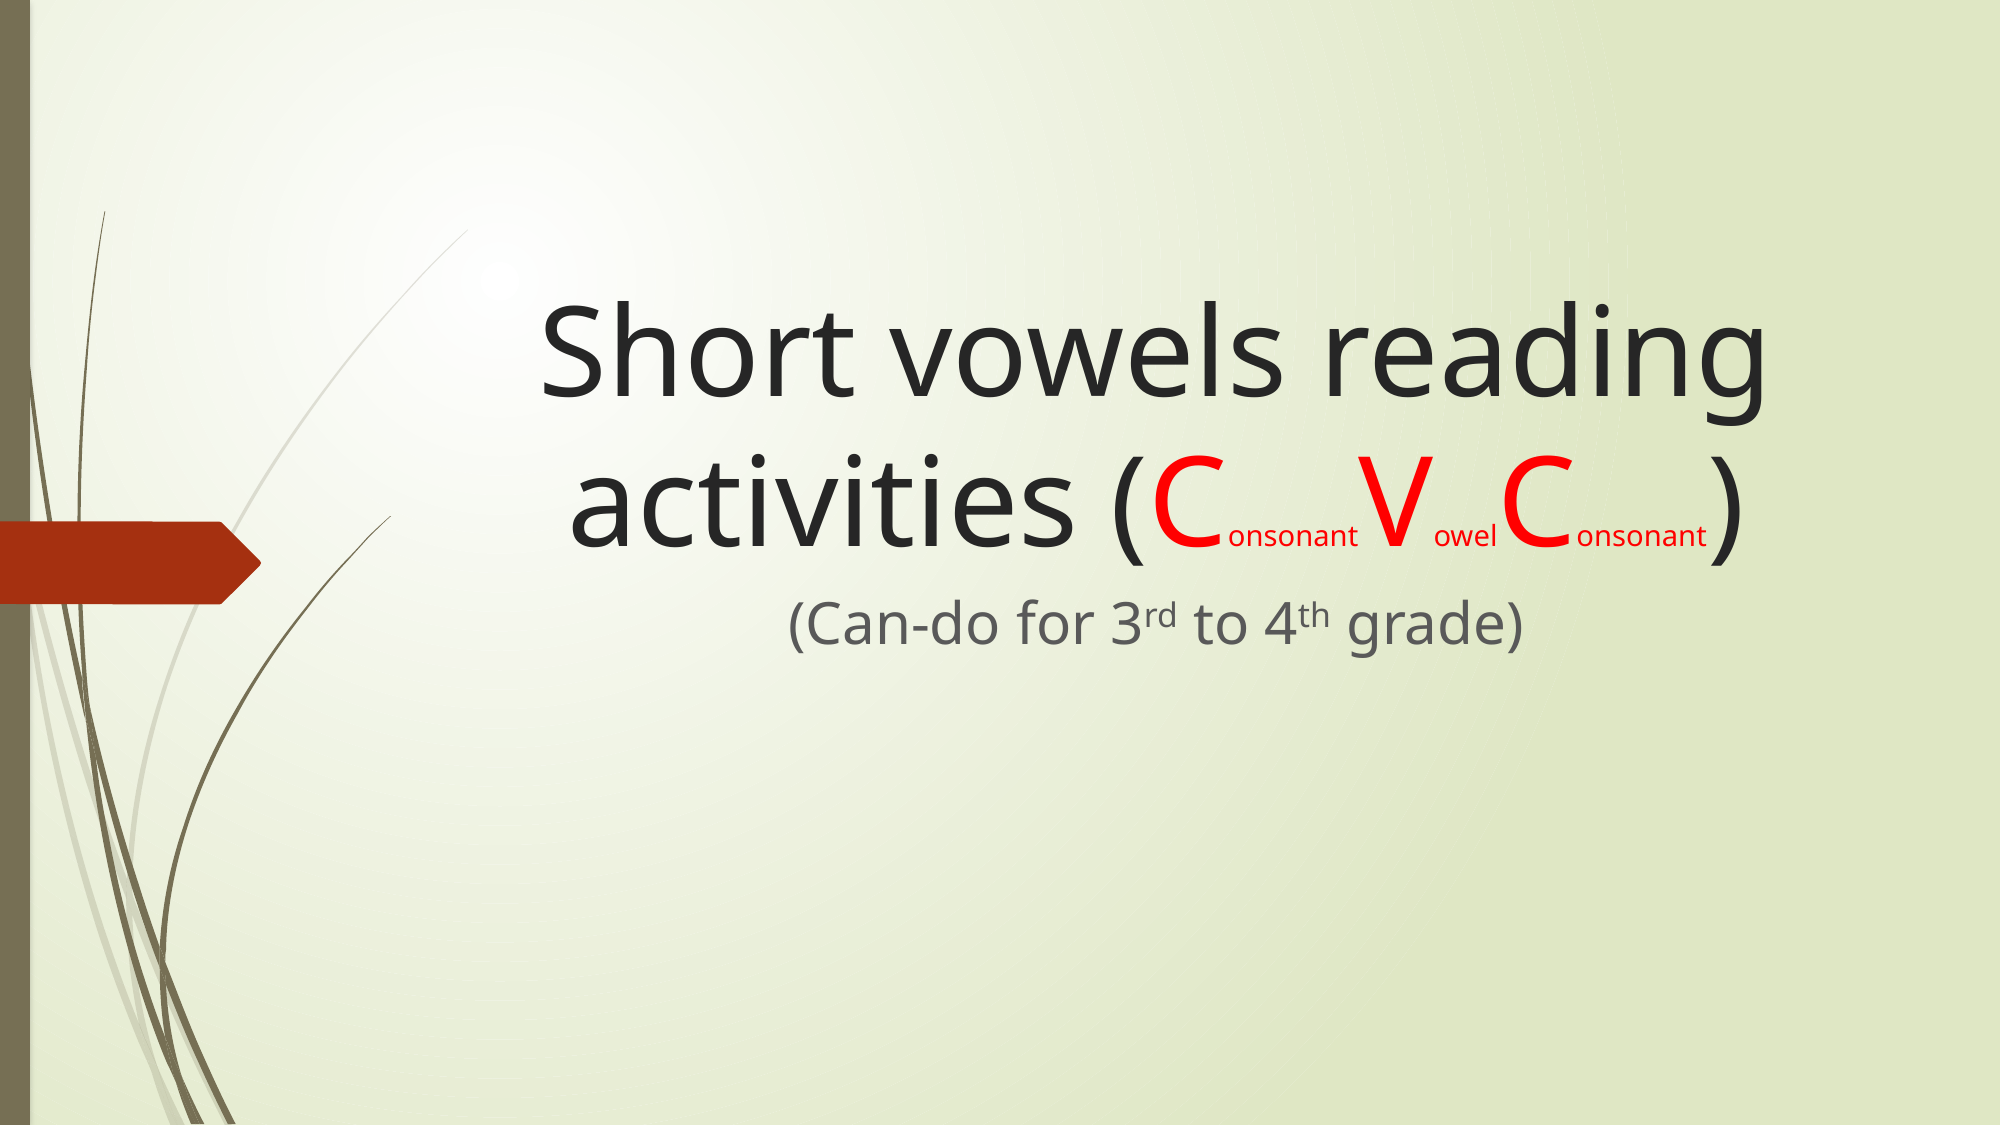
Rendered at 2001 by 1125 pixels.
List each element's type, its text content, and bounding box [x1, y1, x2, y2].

list (Can-do for 3rd to 4th grade) [424, 579, 1888, 721]
title Short vowels reading activities (ConsonantVowelConsonant) [424, 337, 1888, 579]
